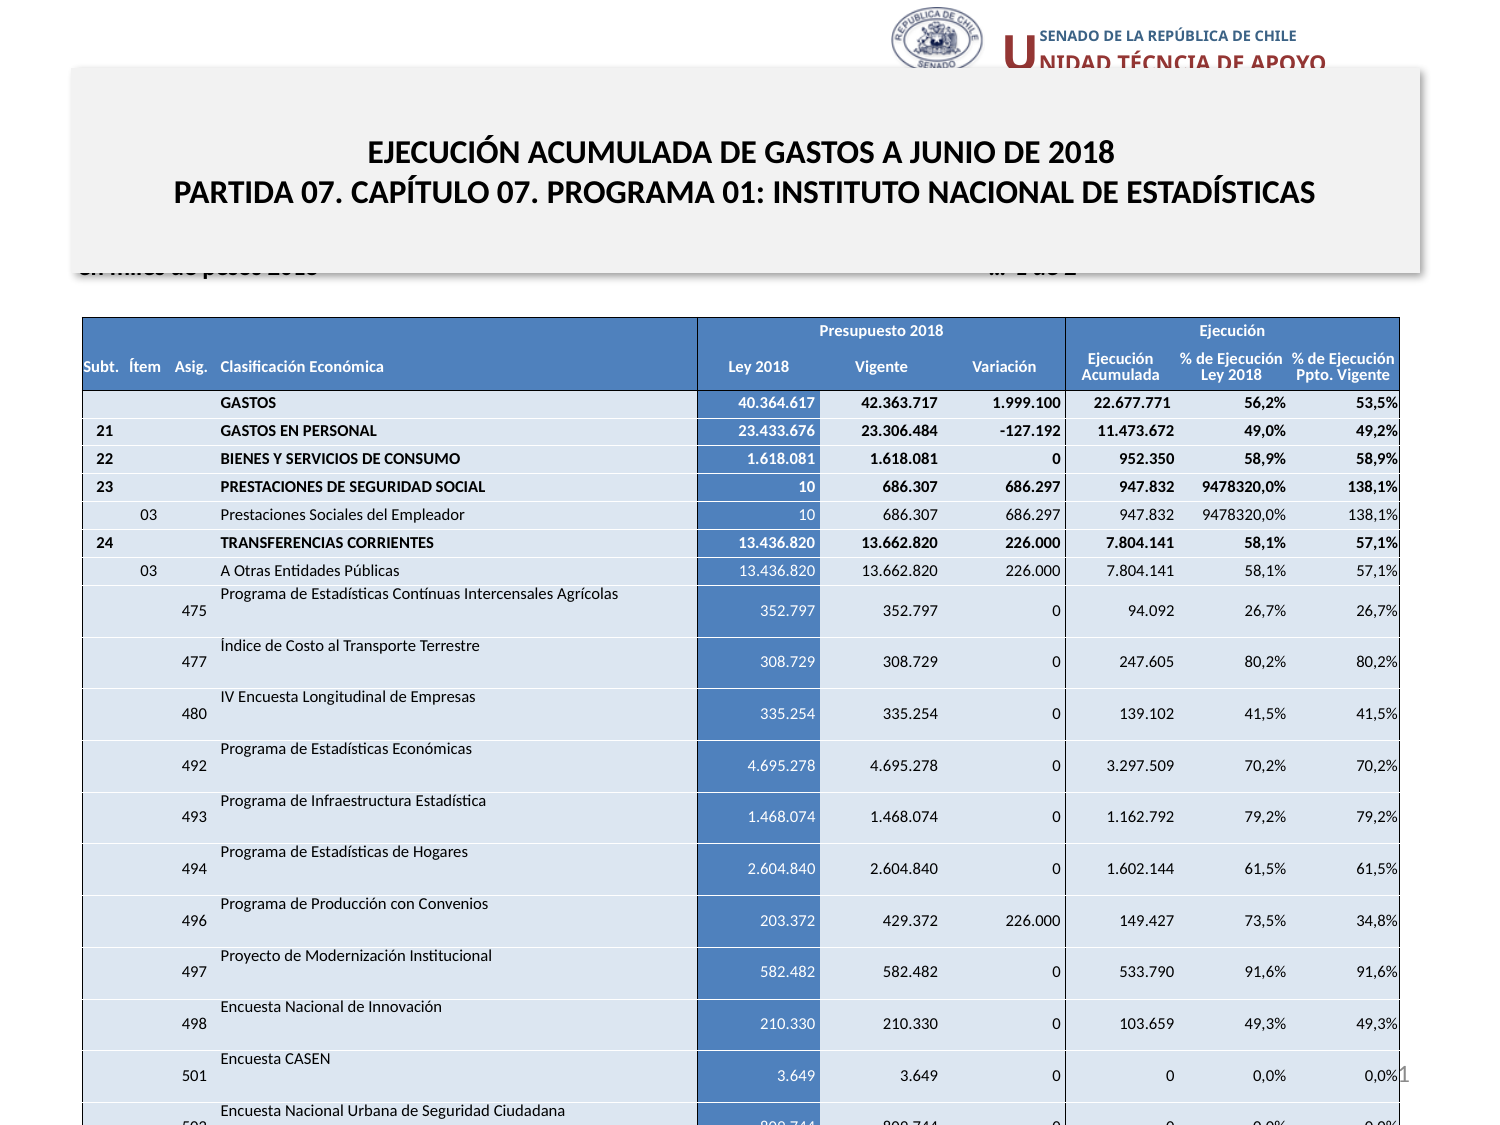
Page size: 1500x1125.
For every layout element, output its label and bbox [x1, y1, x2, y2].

table_cell [83, 391, 697, 418]
table_cell [83, 948, 697, 999]
table_cell [83, 558, 697, 585]
table_cell [83, 1000, 697, 1050]
table_cell [1066, 558, 1399, 585]
table_cell [698, 741, 1065, 792]
table_cell [1066, 1000, 1399, 1050]
table_cell [83, 1103, 697, 1125]
table_cell [698, 391, 1065, 418]
table_cell [698, 558, 1065, 585]
table_cell [1066, 419, 1399, 445]
table_cell [1066, 896, 1399, 947]
table_cell [1066, 948, 1399, 999]
table_cell [1066, 793, 1399, 843]
table_cell [1066, 502, 1399, 529]
table_cell [83, 502, 697, 529]
table_cell [83, 419, 697, 445]
table_cell [698, 502, 1065, 529]
table_header [83, 318, 697, 345]
table_cell [83, 446, 697, 473]
table_cell [83, 793, 697, 843]
table_cell [1066, 1051, 1399, 1102]
table_cell [1066, 1103, 1399, 1125]
table_cell [1066, 446, 1399, 473]
table_cell [83, 741, 697, 792]
table_cell [1066, 391, 1399, 418]
table_cell [1066, 474, 1399, 501]
table_cell [698, 446, 1065, 473]
footer [1400, 1035, 1432, 1095]
table_cell [698, 474, 1065, 501]
table_cell [1066, 586, 1399, 637]
table_cell [83, 586, 697, 637]
table_cell [698, 345, 1065, 390]
table_cell [1066, 530, 1399, 557]
table_cell [83, 345, 697, 390]
table_cell [698, 689, 1065, 740]
table_cell [698, 586, 1065, 637]
slide_number [1400, 1095, 1425, 1103]
table_cell [83, 844, 697, 895]
table_cell [83, 1051, 697, 1102]
table_cell [83, 474, 697, 501]
table_cell [698, 948, 1065, 999]
table_header [698, 318, 1065, 345]
table_cell [1066, 844, 1399, 895]
table_cell [698, 419, 1065, 445]
table_cell [83, 638, 697, 688]
table_cell [698, 638, 1065, 688]
text_box [63, 242, 1414, 318]
picture [891, 7, 985, 68]
table_cell [83, 530, 697, 557]
table_cell [83, 689, 697, 740]
table_cell [698, 1000, 1065, 1050]
table_cell [1066, 689, 1399, 740]
table_cell [698, 1103, 1065, 1125]
table_header [1066, 318, 1399, 345]
table_cell [698, 844, 1065, 895]
table_cell [1066, 638, 1399, 688]
table_cell [698, 896, 1065, 947]
table_cell [83, 896, 697, 947]
table_cell [698, 793, 1065, 843]
table_cell [1066, 741, 1399, 792]
table_cell [698, 1051, 1065, 1102]
table_cell [698, 530, 1065, 557]
table_cell [1066, 345, 1399, 390]
title [72, 68, 1420, 273]
